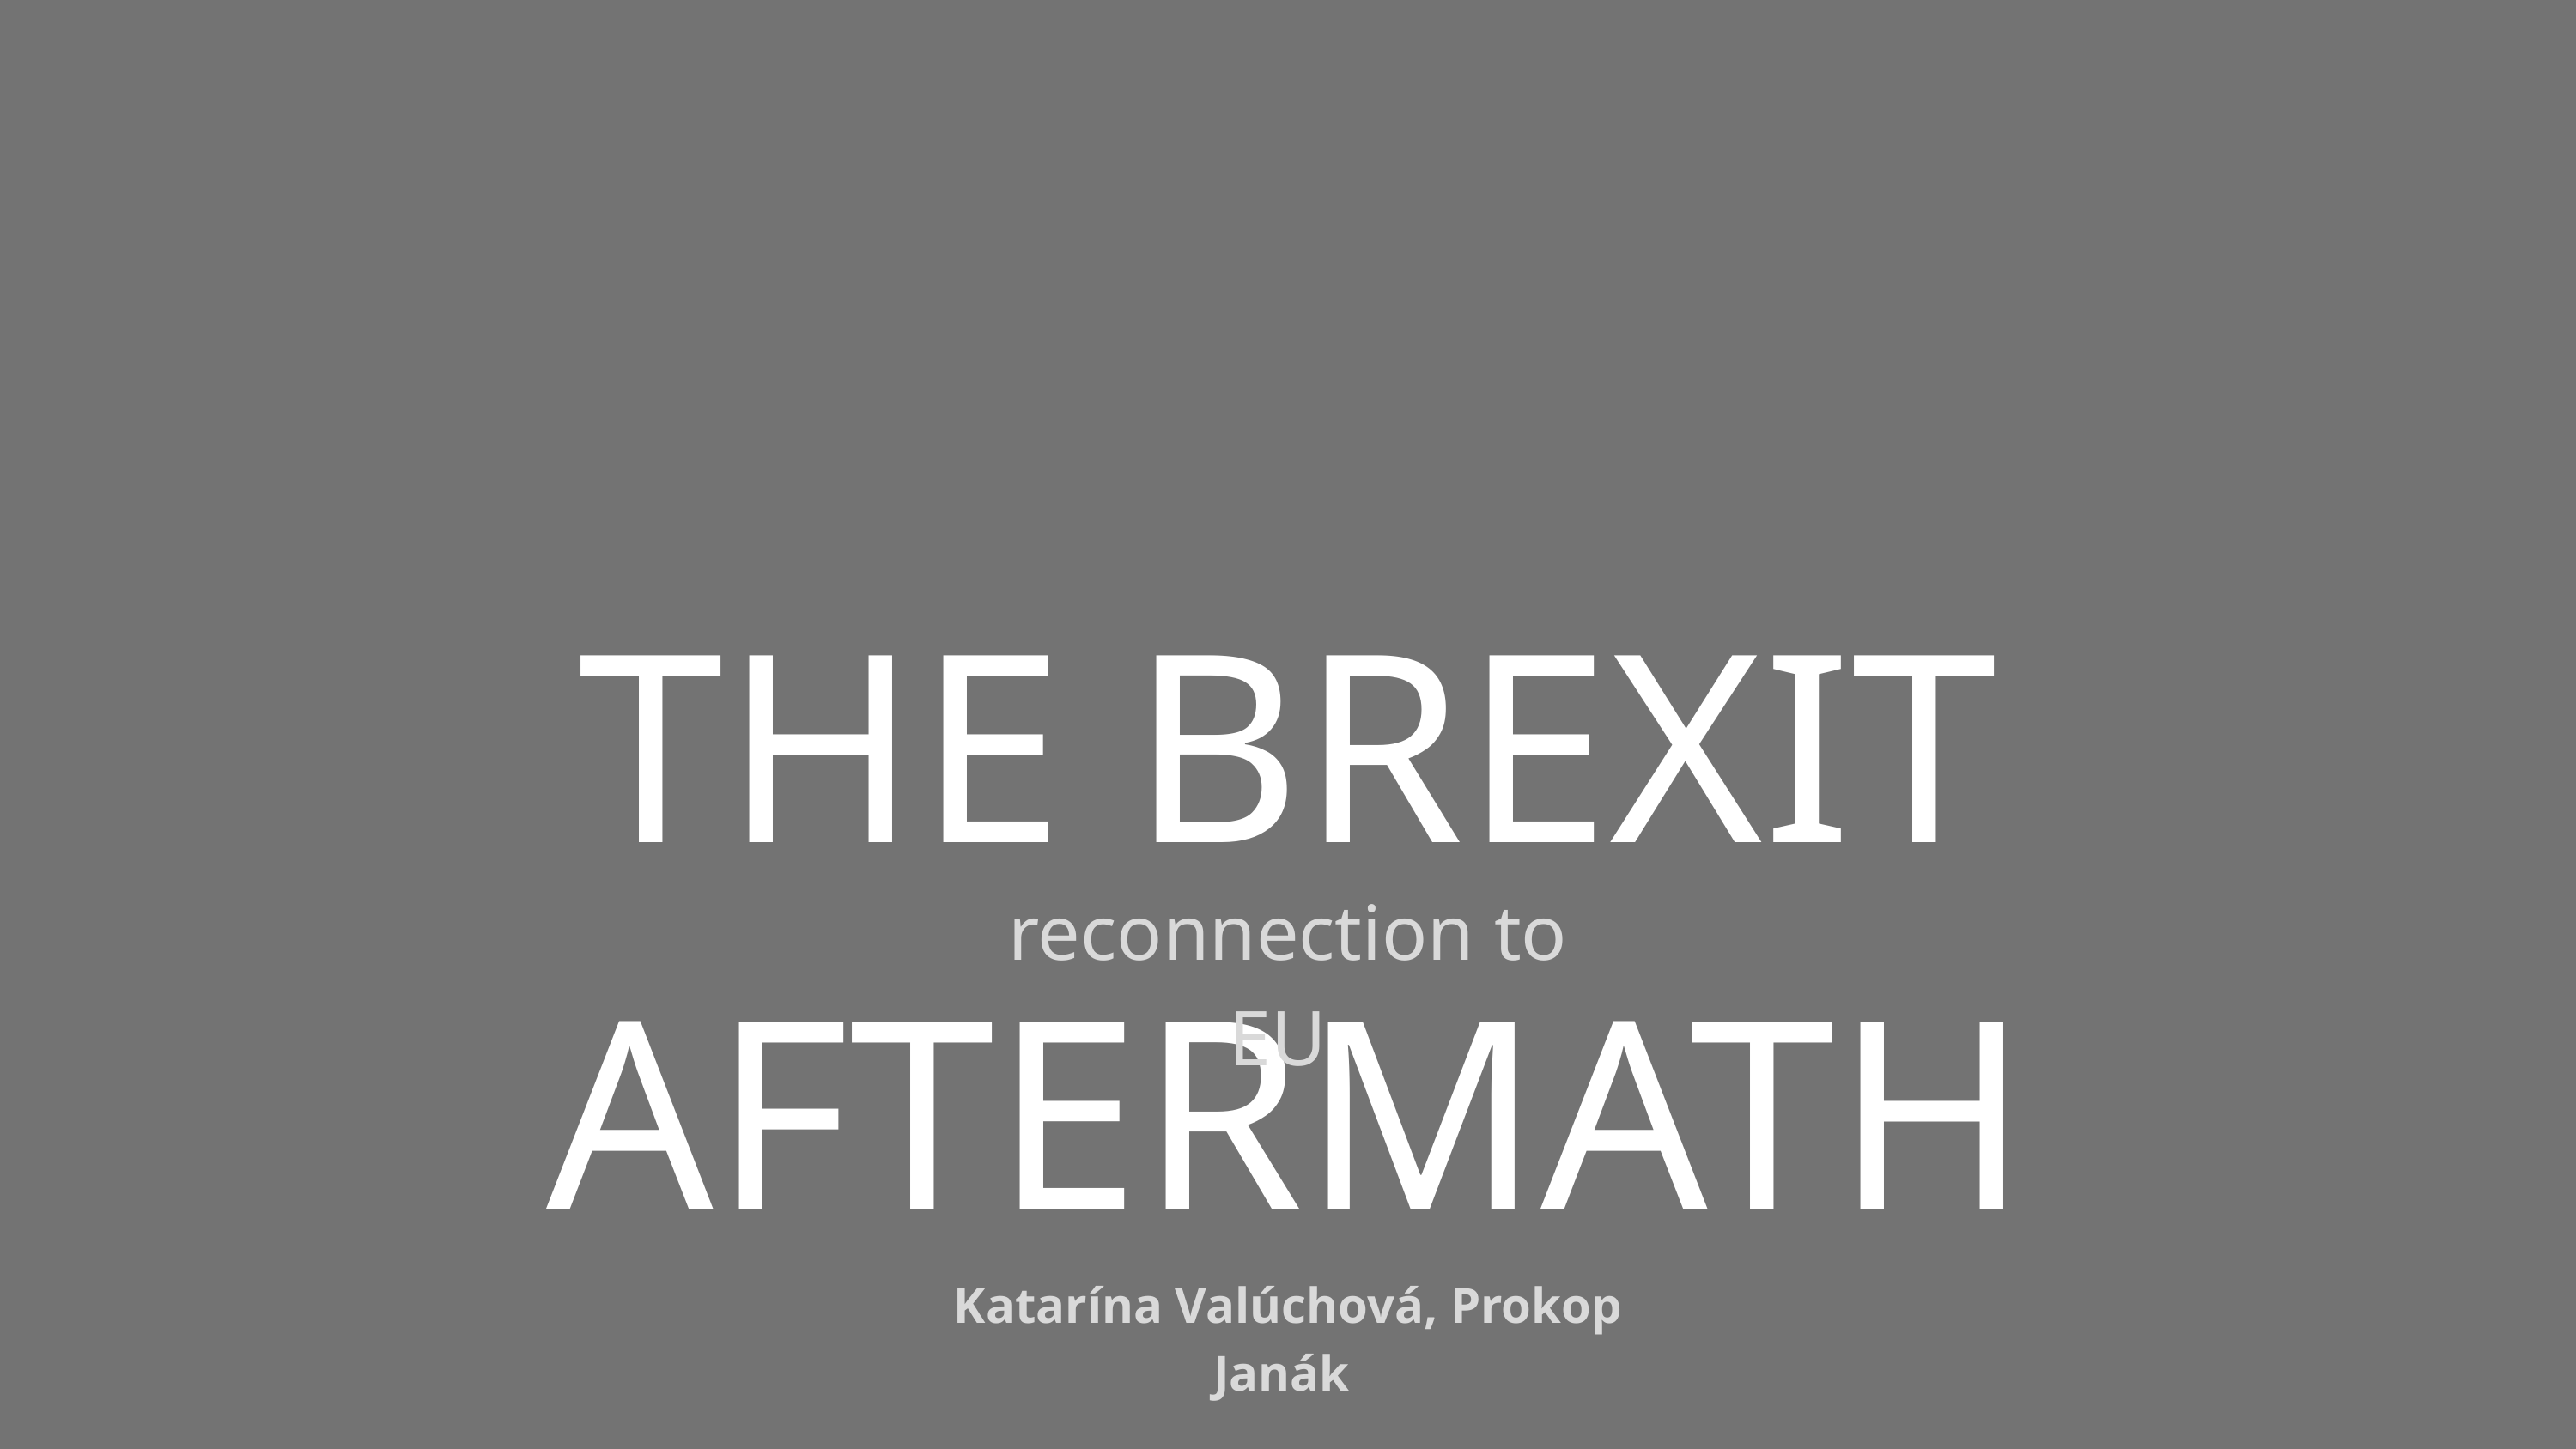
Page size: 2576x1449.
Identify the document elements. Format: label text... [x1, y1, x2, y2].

text_box THE BREXIT AFTERMATH [0, 528, 2576, 1261]
text_box Katarína Valúchová, Prokop Janák [909, 1265, 1666, 1401]
text_box reconnection to EU [995, 869, 1581, 1081]
